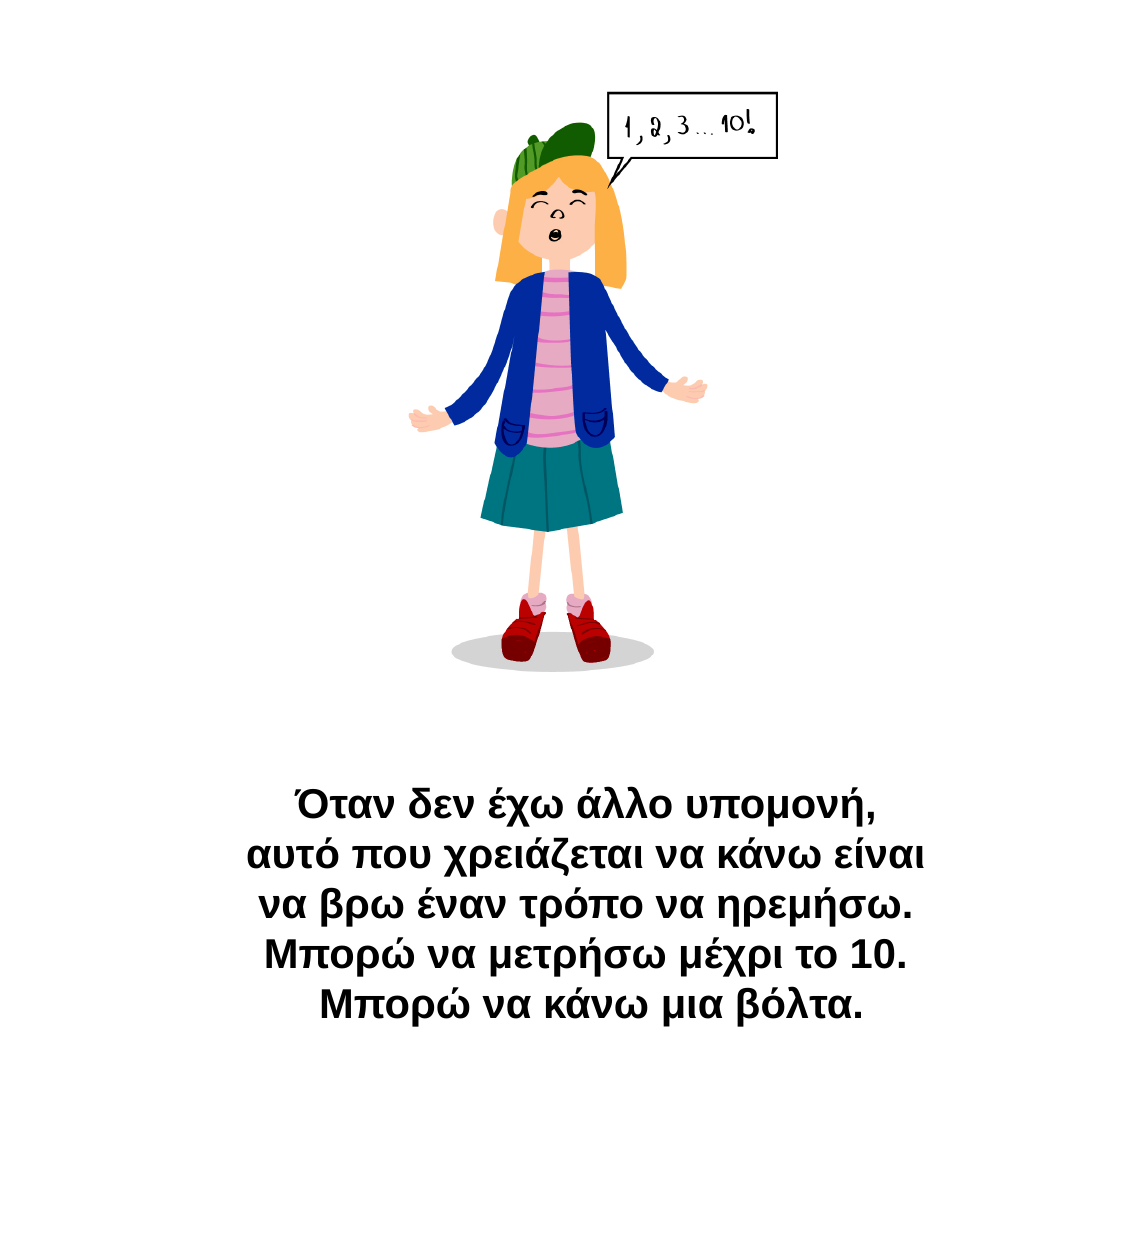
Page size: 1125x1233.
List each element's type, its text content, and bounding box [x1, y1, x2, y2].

list Όταν δεν έχω άλλο υπομονή, αυτό που χρειάζεται να κάνω είναι να βρω έναν τρόπο να ηρεμήσω. Μπορώ να μετρήσω μέχρι το 10. Μπορώ να κάνω μια βόλτα. [124, 768, 1031, 1116]
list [127, 66, 1084, 704]
